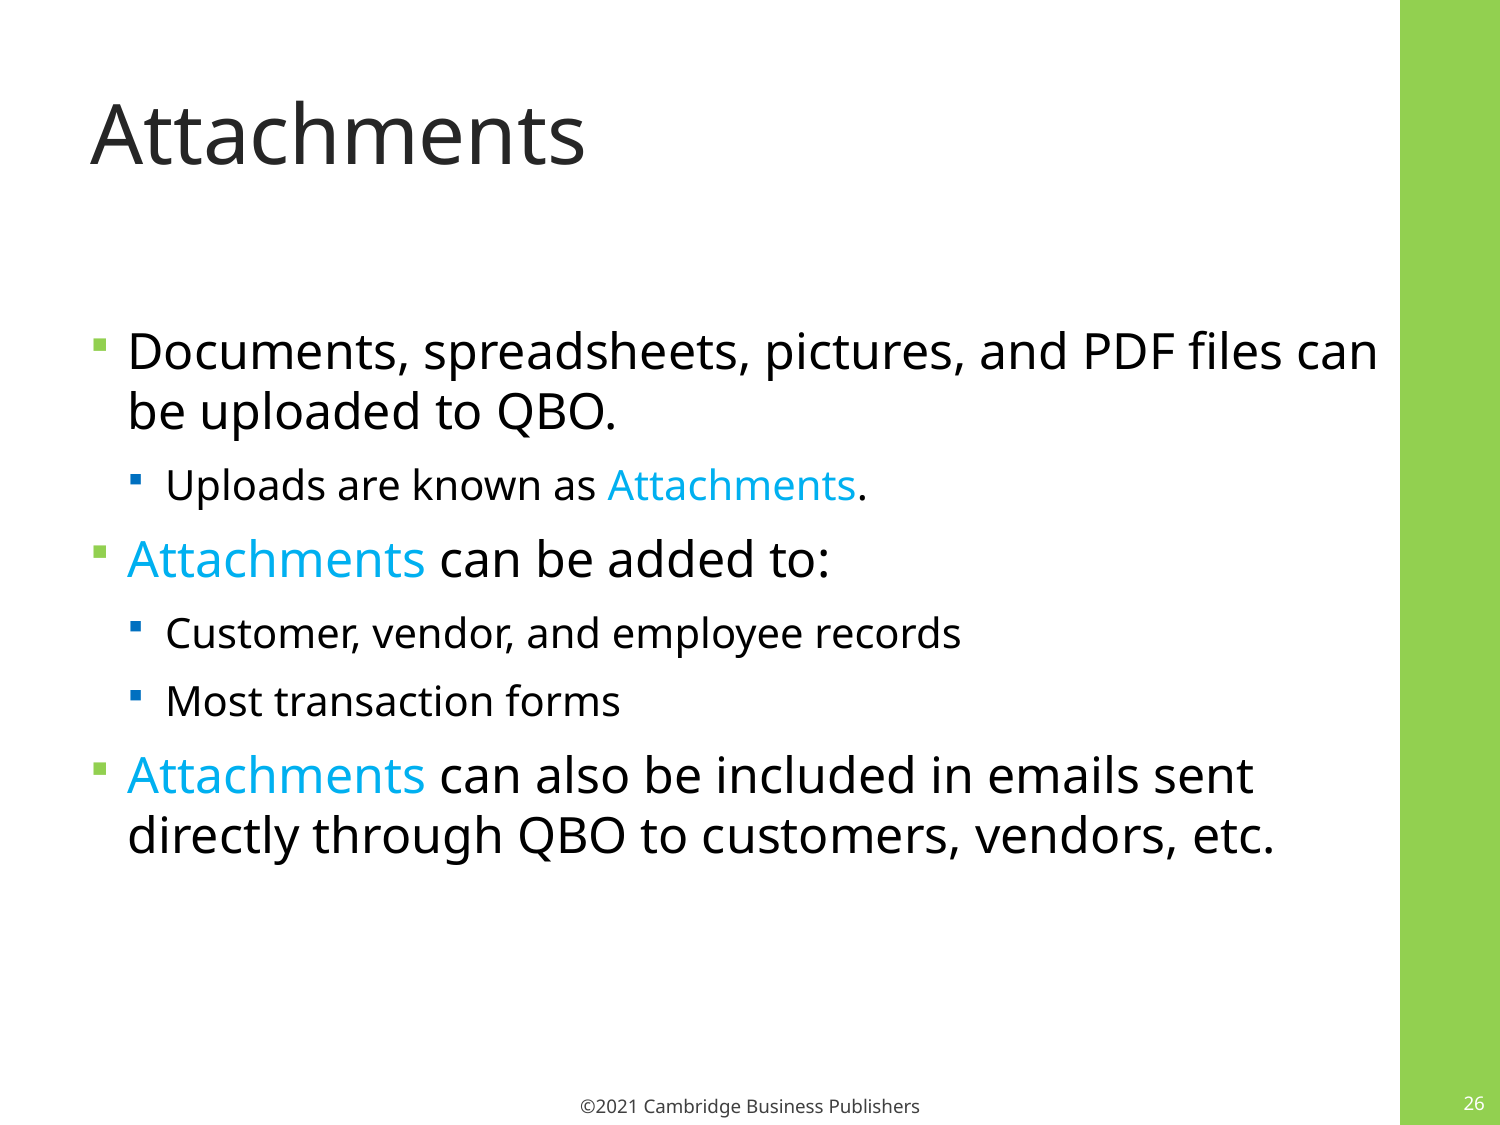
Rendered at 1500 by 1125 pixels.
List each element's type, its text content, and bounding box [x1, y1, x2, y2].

title Attachments [75, 0, 1400, 275]
footer ©2021 Cambridge Business Publishers [426, 1080, 1074, 1125]
list Documents, spreadsheets, pictures, and PDF files can be uploaded to QBO. Uploads are known as Attachments. Attachments can be added to: Customer, vendor, and employee records Most transaction forms Attachments can also be included in emails sent directly through QBO to customers, vendors, etc. [75, 312, 1400, 1050]
slide_number 26 [1400, 1079, 1500, 1125]
